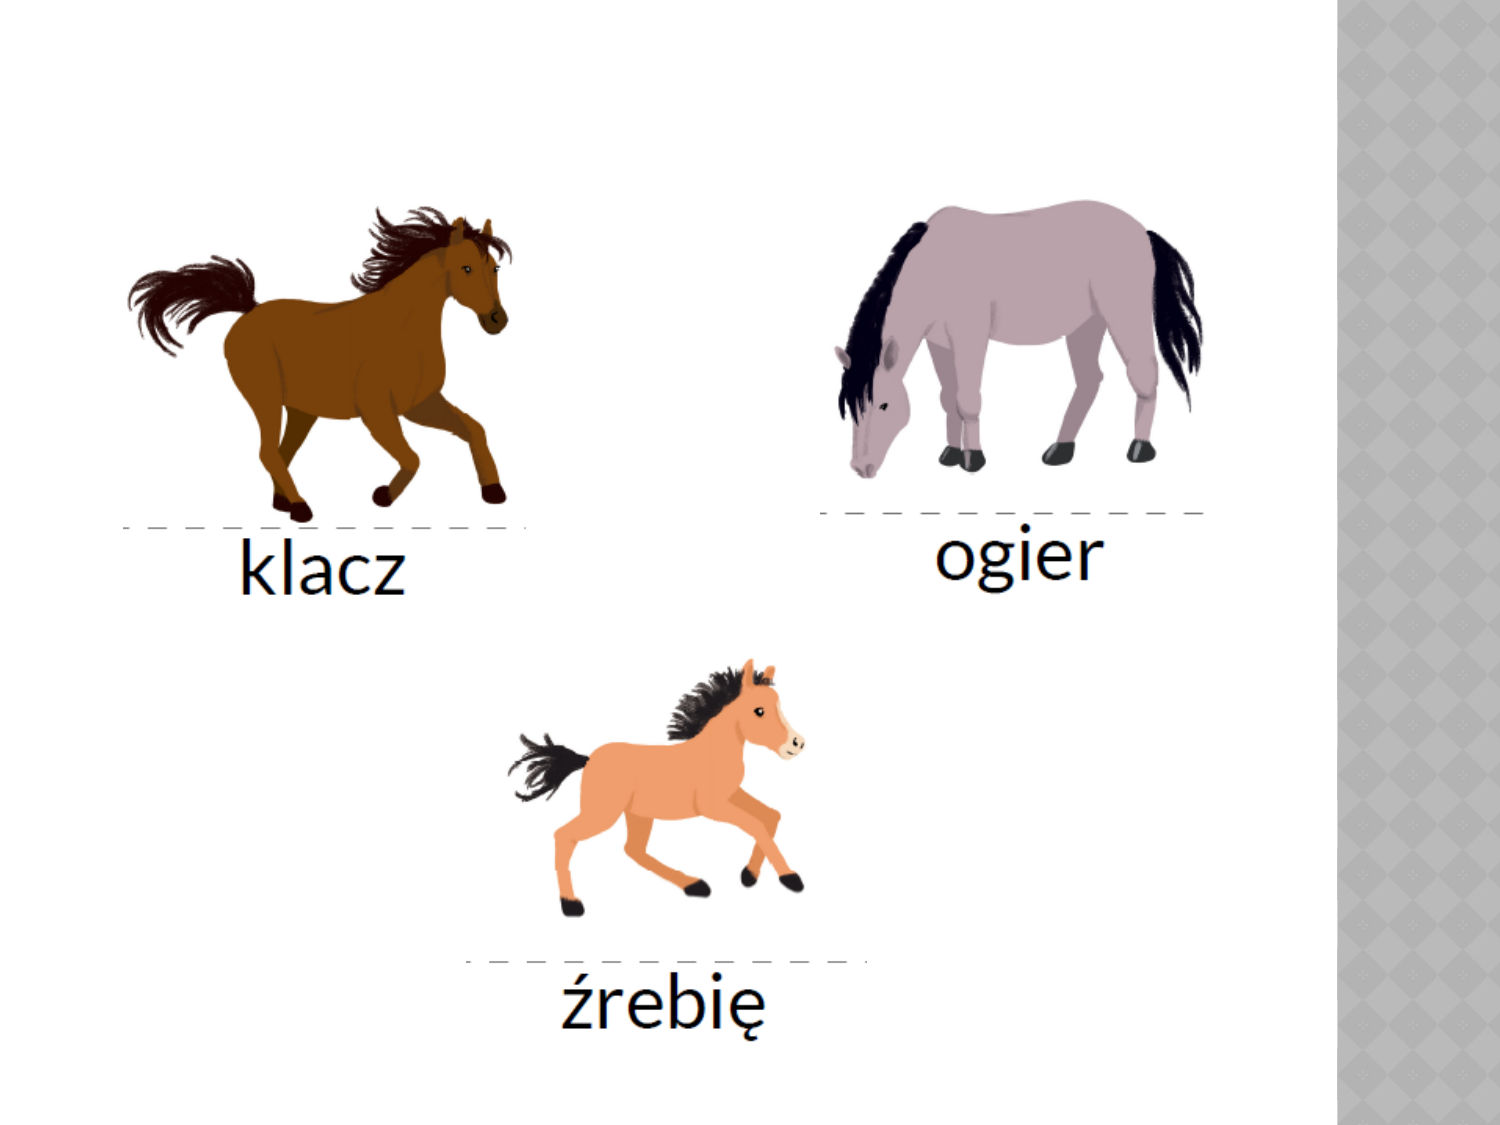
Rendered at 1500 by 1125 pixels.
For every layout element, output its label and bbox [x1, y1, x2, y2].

picture [123, 195, 526, 610]
list [466, 632, 867, 1047]
picture [820, 184, 1222, 596]
